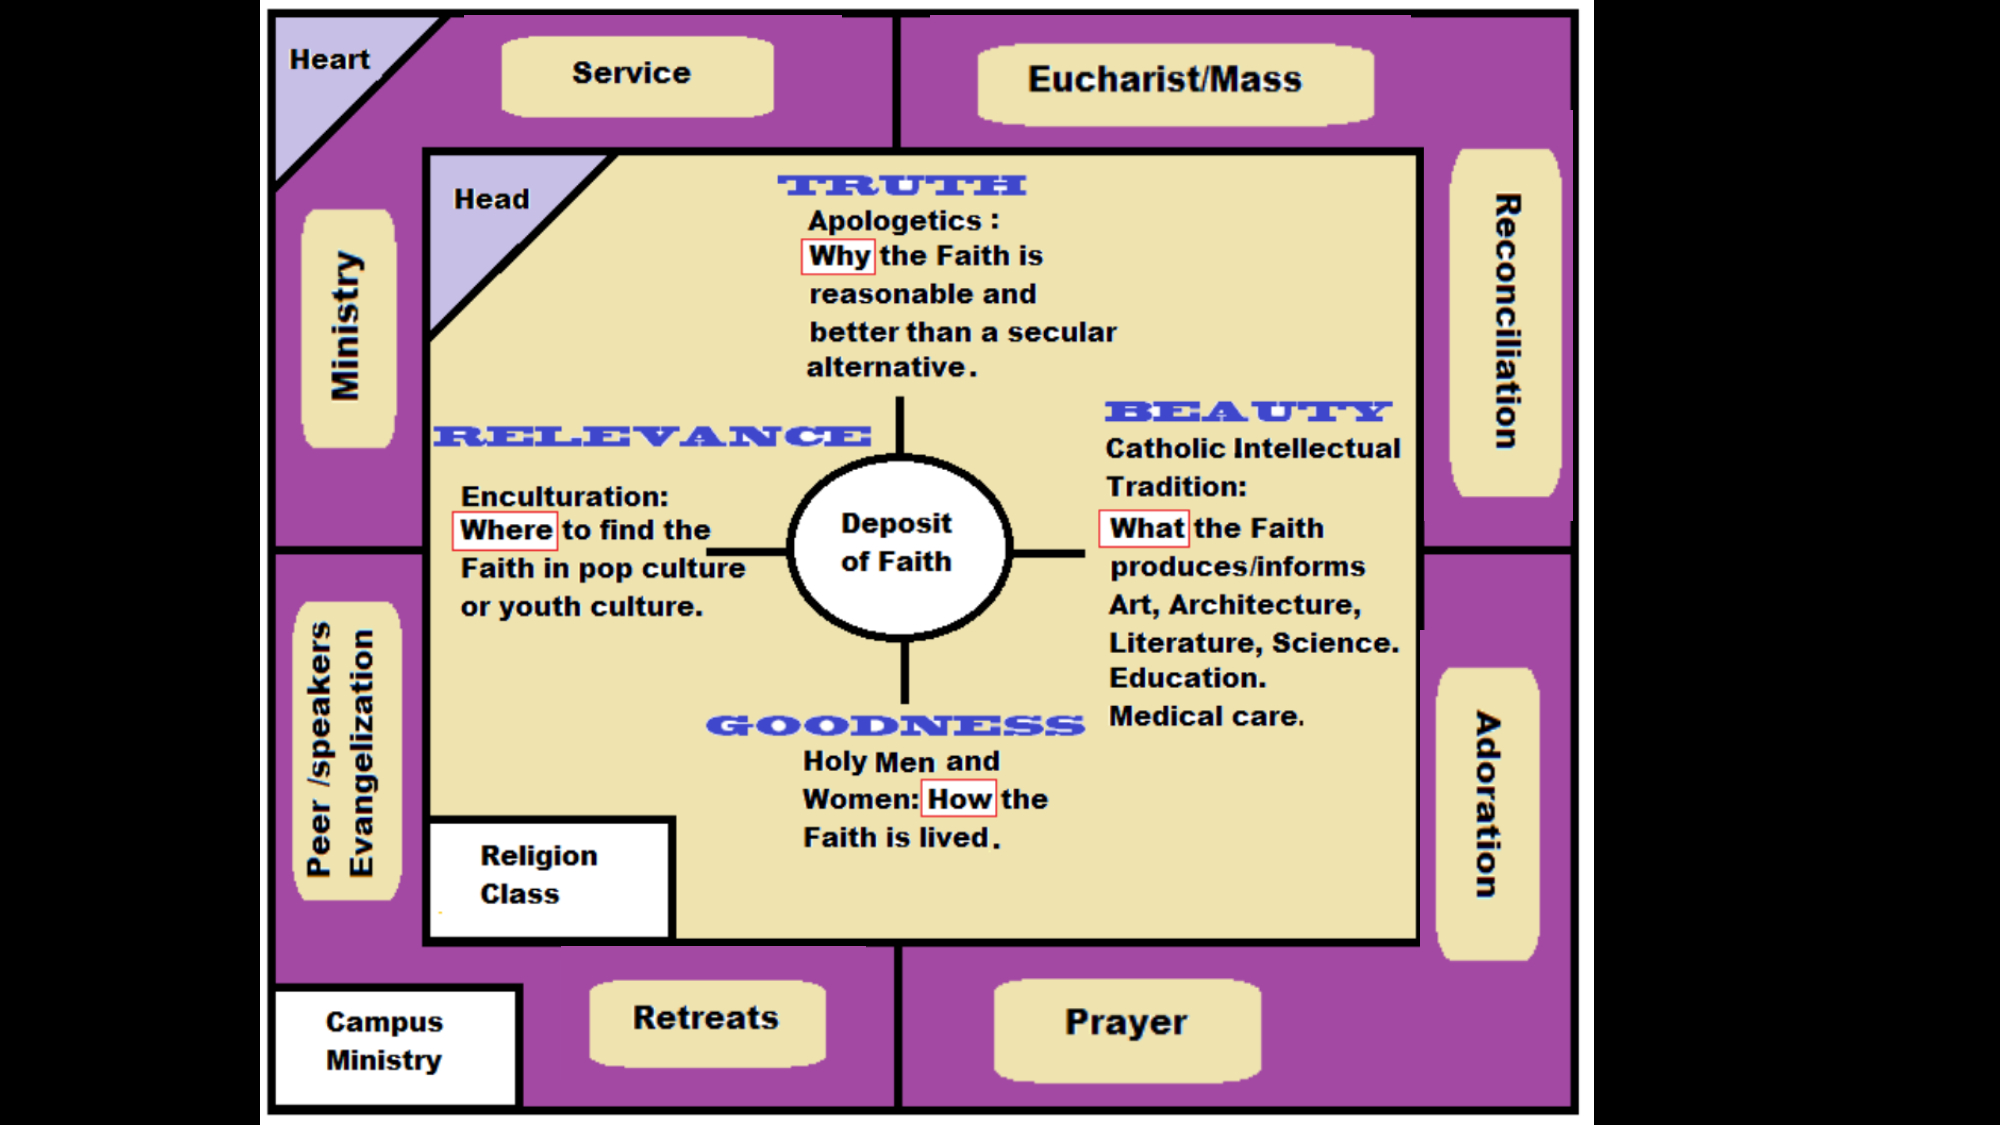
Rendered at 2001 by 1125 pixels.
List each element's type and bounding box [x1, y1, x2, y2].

picture [180, 0, 1699, 1125]
